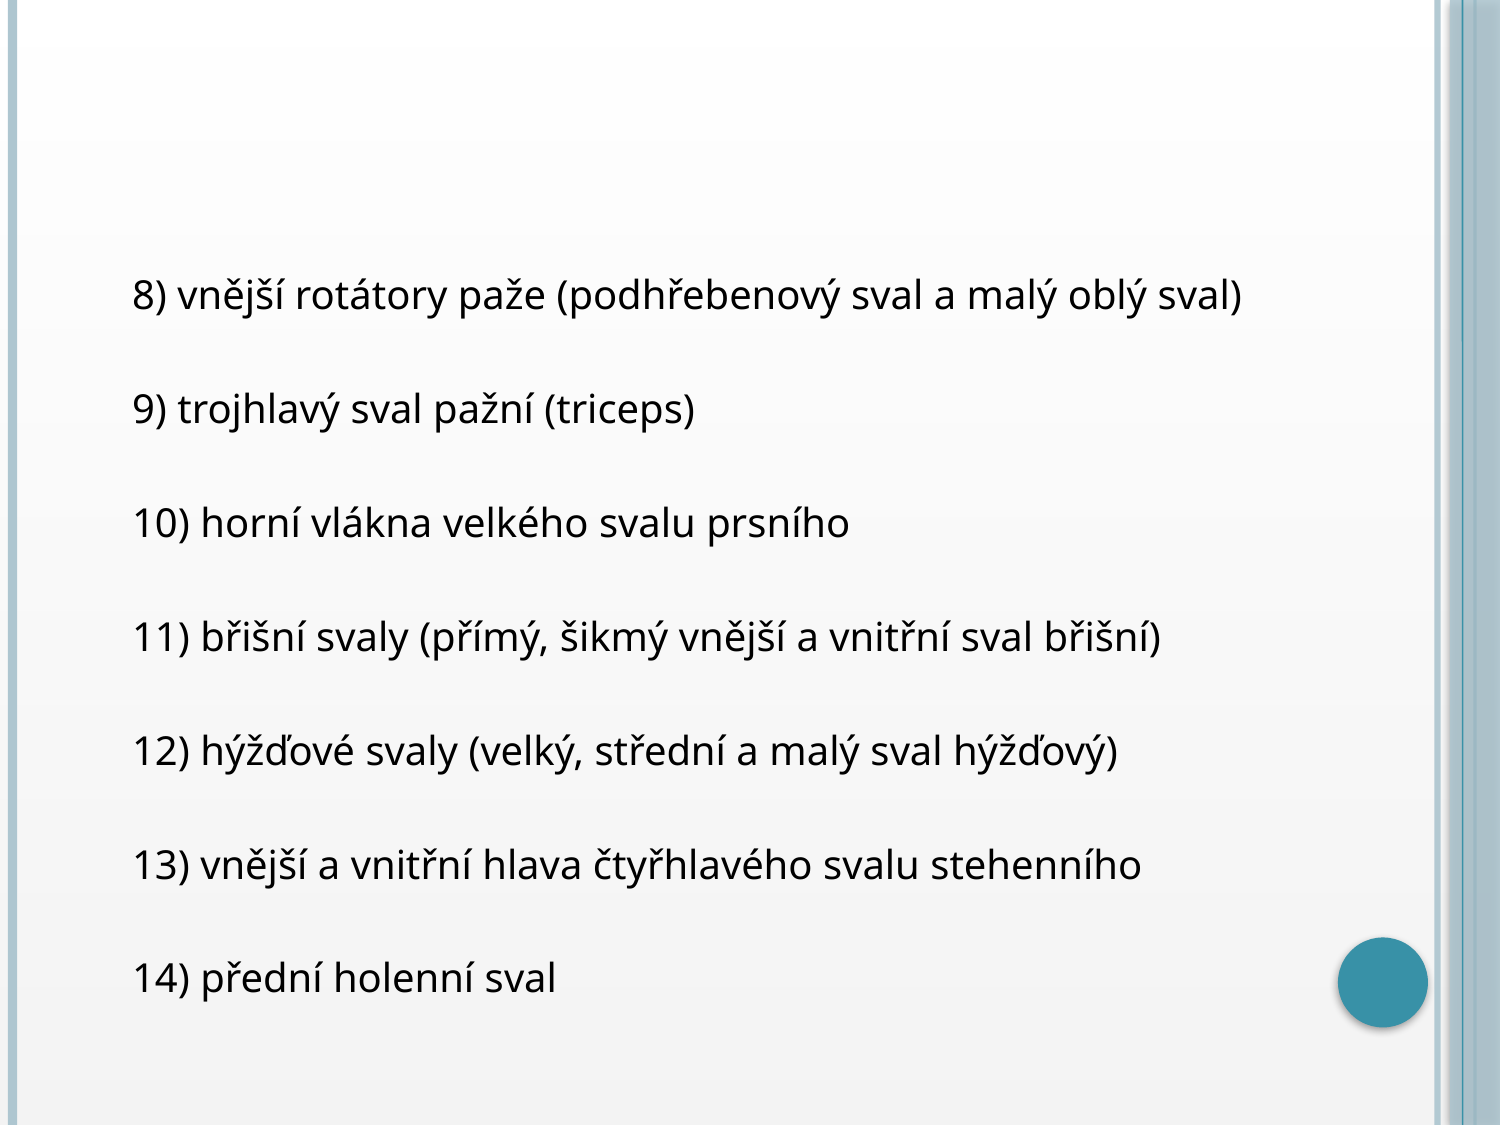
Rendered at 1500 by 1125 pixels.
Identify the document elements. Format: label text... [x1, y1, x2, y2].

list 8) vnější rotátory paže (podhřebenový sval a malý oblý sval) 9) trojhlavý sval pažní (triceps) 10) horní vlákna velkého svalu prsního 11) břišní svaly (přímý, šikmý vnější a vnitřní sval břišní) 12) hýžďové svaly (velký, střední a malý sval hýžďový) 13) vnější a vnitřní hlava čtyřhlavého svalu stehenního 14) přední holenní sval [75, 262, 1300, 1062]
